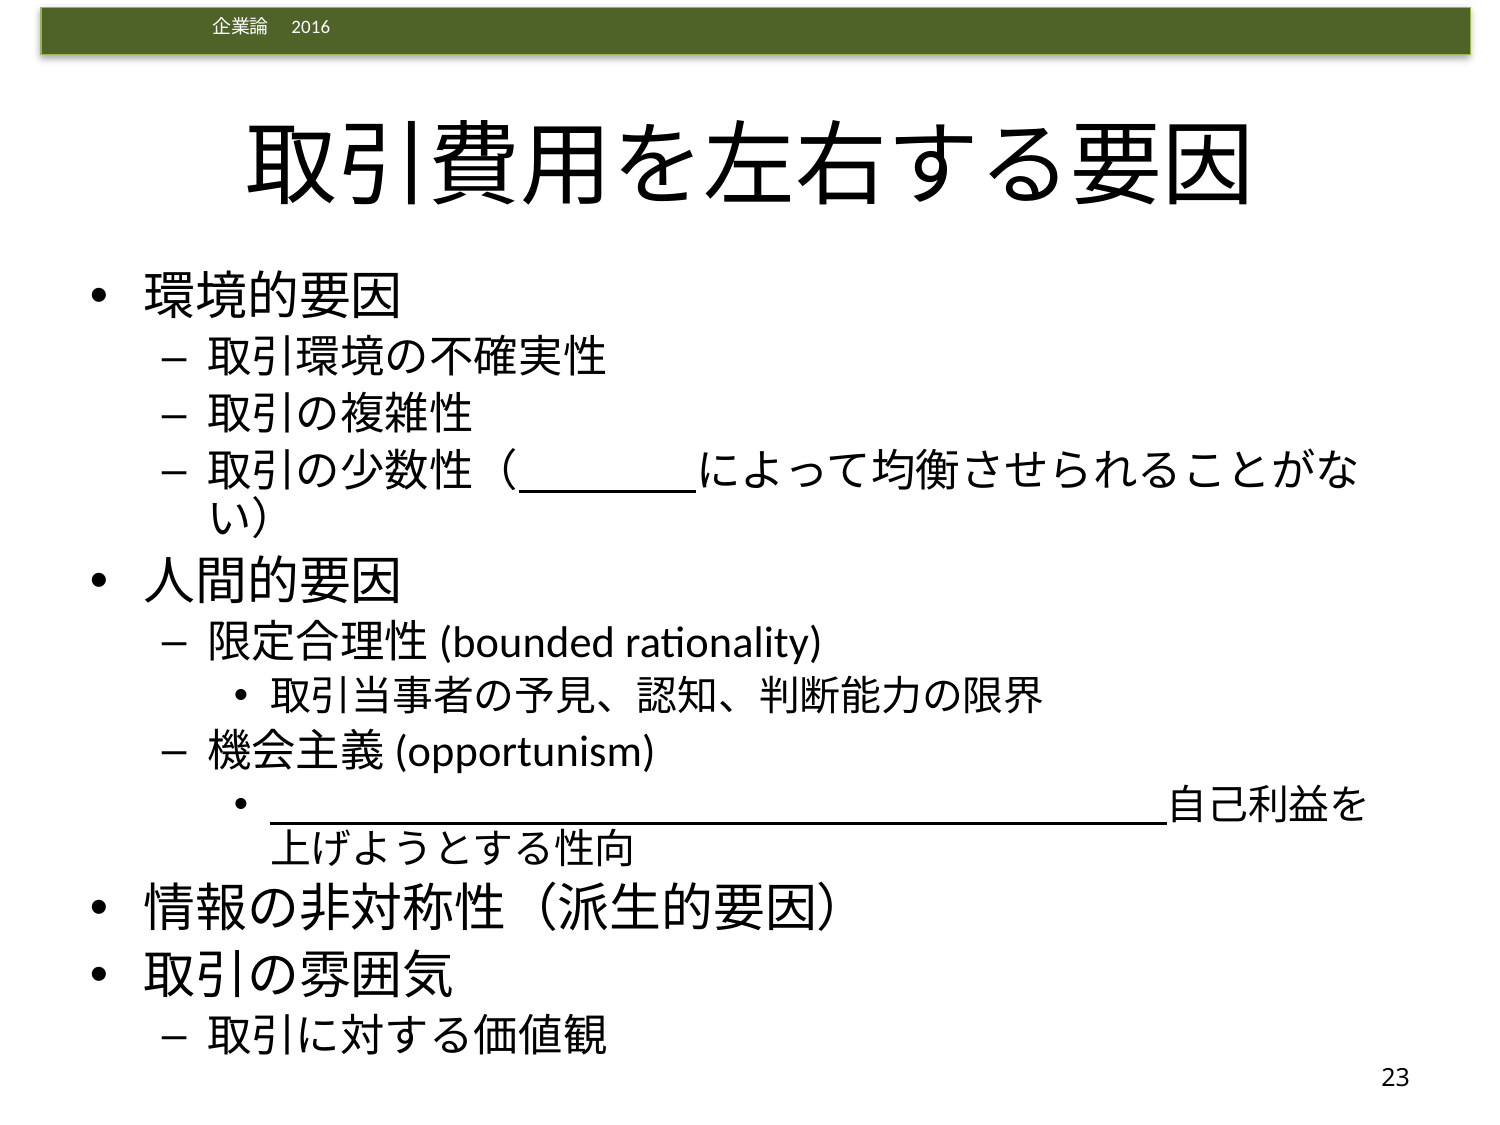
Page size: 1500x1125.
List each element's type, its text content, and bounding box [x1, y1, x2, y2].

slide_number 23 [1299, 1042, 1425, 1103]
title 取引費用を左右する要因 [75, 66, 1425, 256]
list 環境的要因 取引環境の不確実性 取引の複雑性 取引の少数性（ によって均衡させられることがない） 人間的要因 限定合理性(bounded rationality) 取引当事者の予見、認知、判断能力の限界 機会主義(opportunism) 自己利益を上げようとする性向 情報の非対称性（派生的要因） 取引の雰囲気 取引に対する価値観 [75, 262, 1425, 1071]
